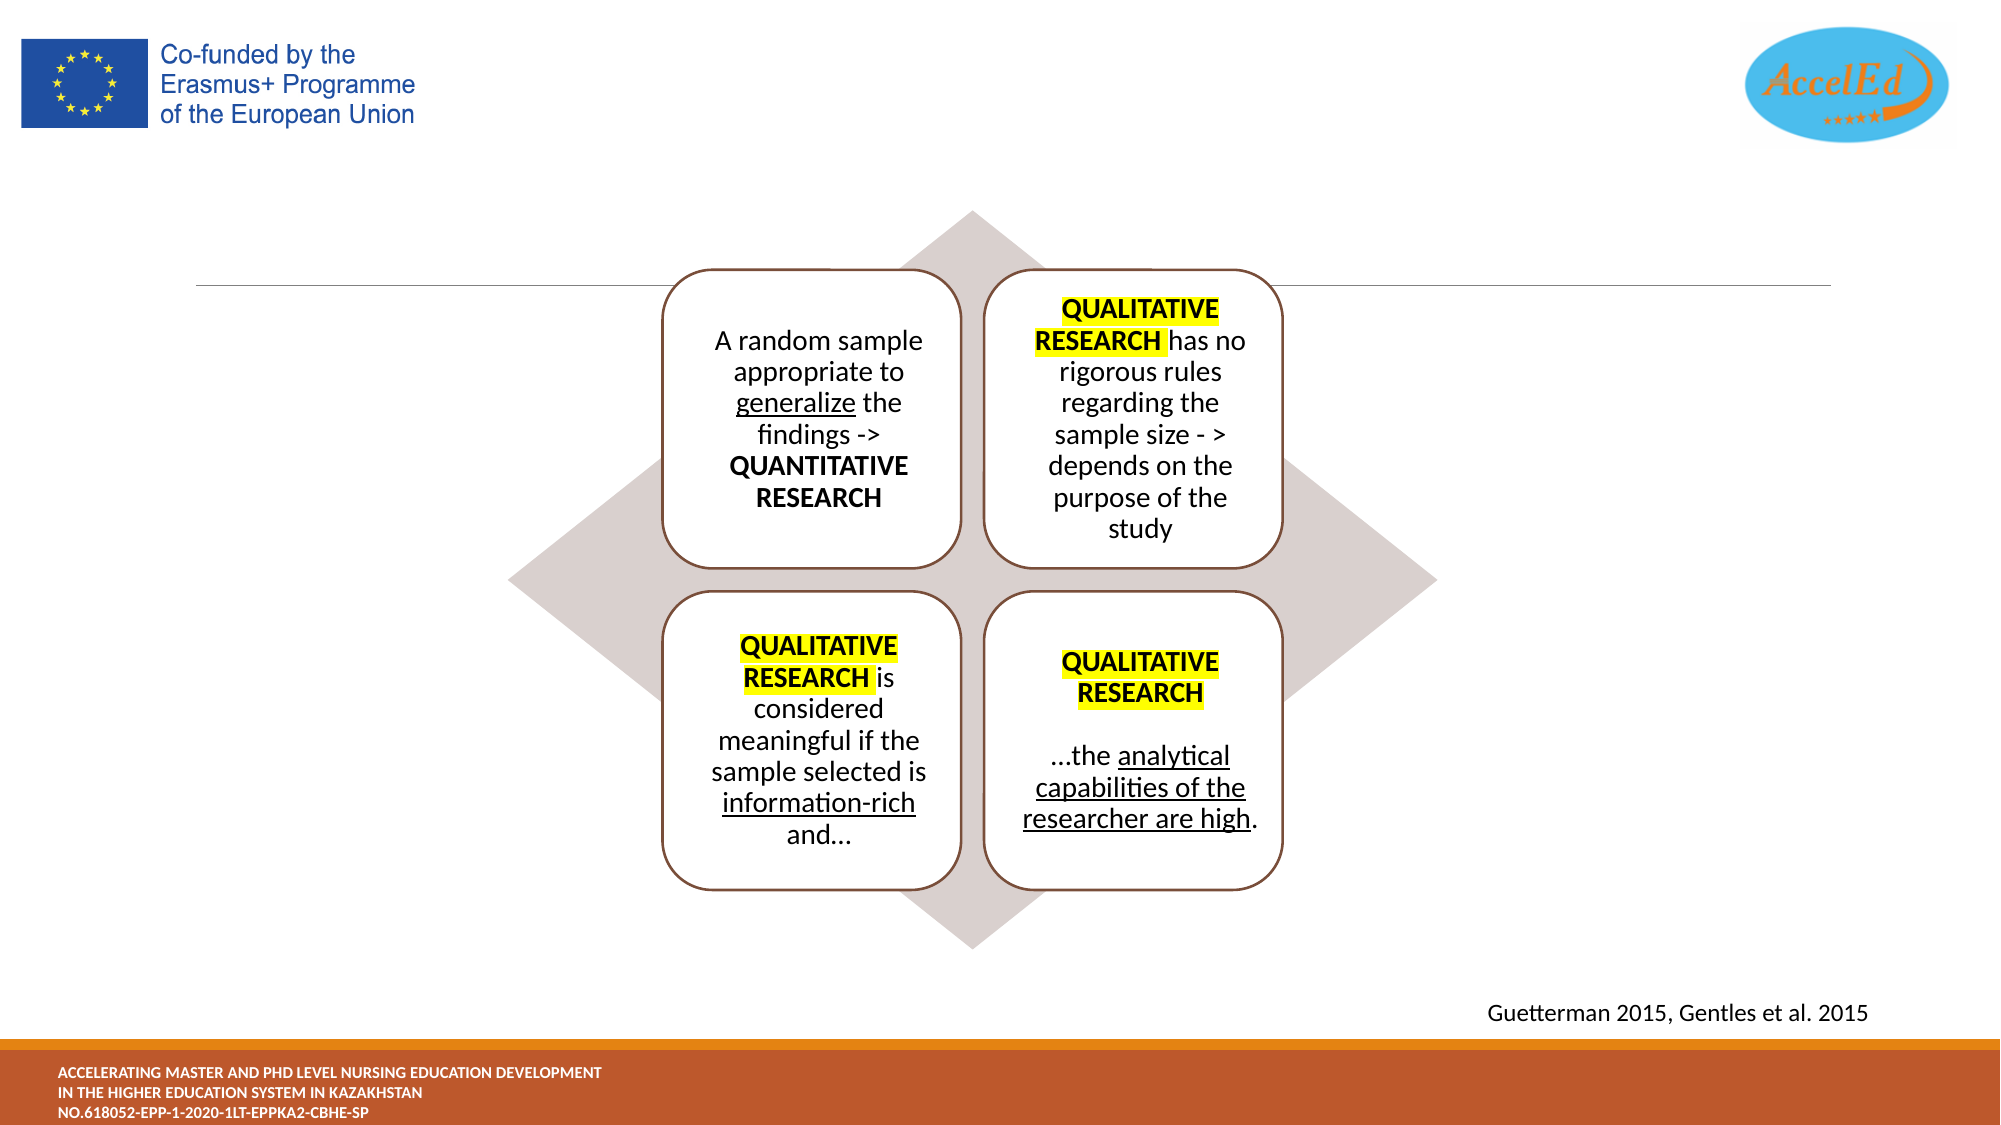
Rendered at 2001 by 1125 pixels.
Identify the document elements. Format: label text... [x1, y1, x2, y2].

picture [0, 20, 578, 144]
picture [1740, 22, 1957, 149]
text_box Guetterman 2015, Gentles et al. 2015 [1473, 988, 1891, 1034]
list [20, 196, 1925, 964]
